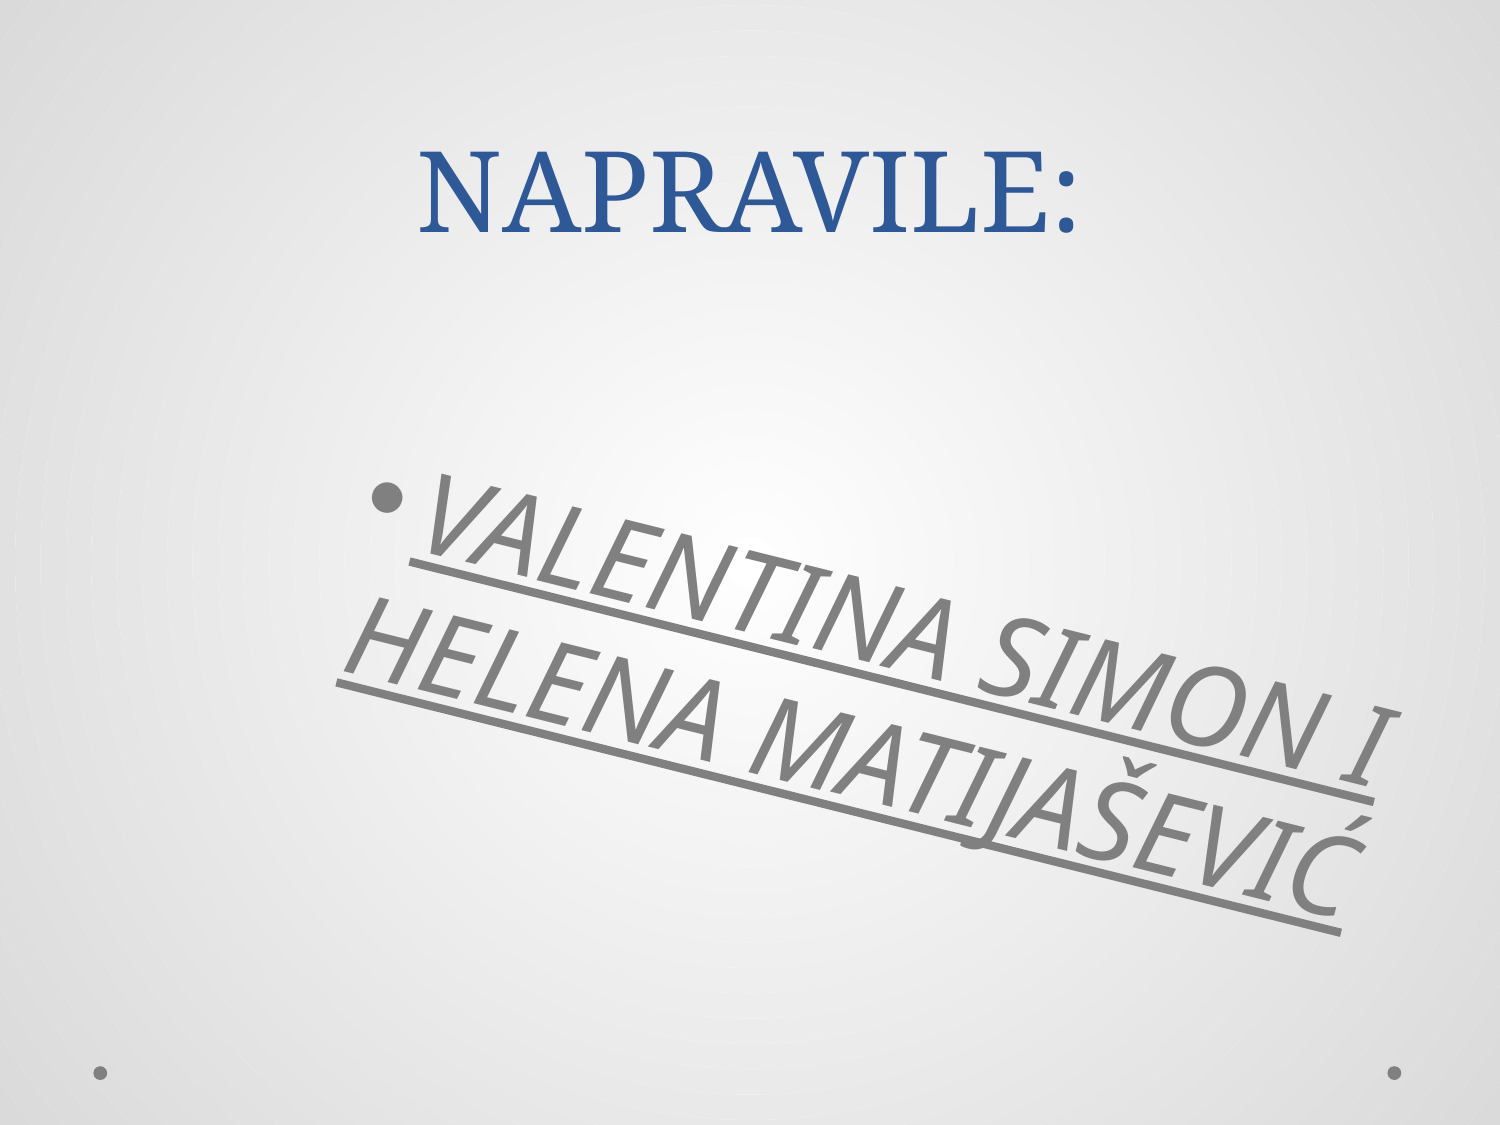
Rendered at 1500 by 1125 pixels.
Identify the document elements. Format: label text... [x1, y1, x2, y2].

title NAPRAVILE: [75, 0, 1425, 263]
list VALENTINA SIMON I HELENA MATIJAŠEVIĆ [41, 349, 1421, 957]
